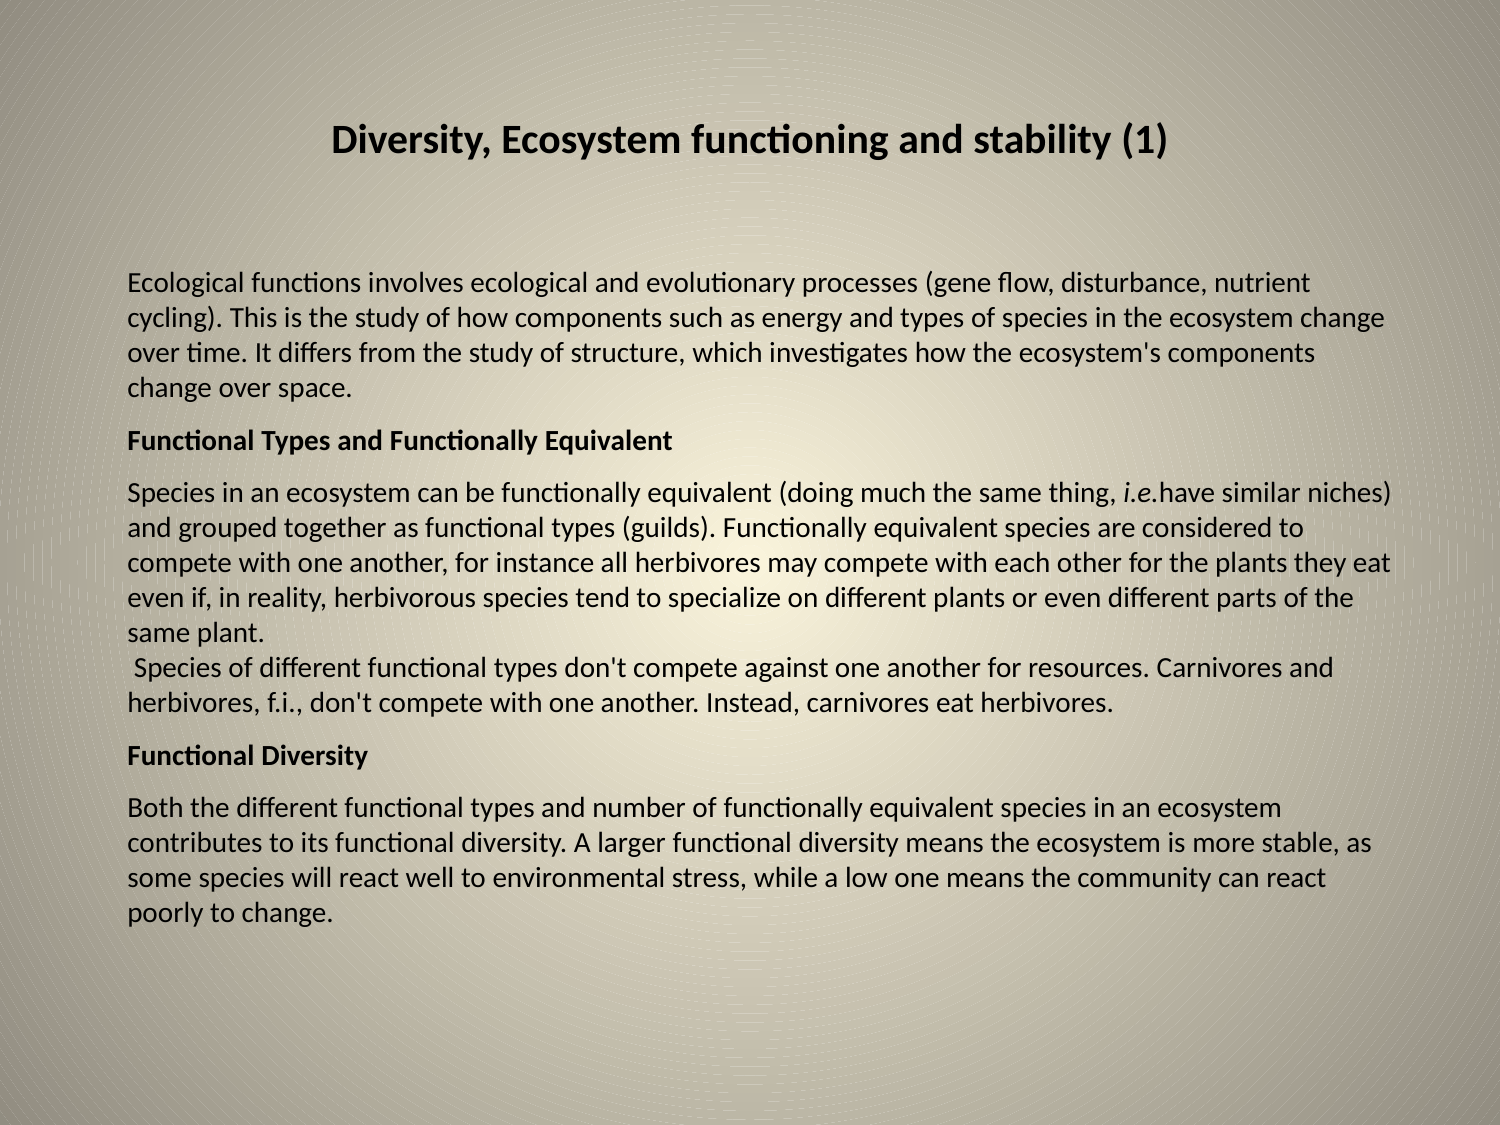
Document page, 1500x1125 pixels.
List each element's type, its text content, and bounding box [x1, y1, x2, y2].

title Diversity, Ecosystem functioning and stability (1) [112, 94, 1388, 180]
text_box Ecological functions involves ecological and evolutionary processes (gene flow, disturbance, nutrient cycling). This is the study of how components such as energy and types of species in the ecosystem change over time. It differs from the study of structure, which investigates how the ecosystem's components change over space. Functional Types and Functionally Equivalent Species in an ecosystem can be functionally equivalent (doing much the same thing, i.e.have similar niches) and grouped together as functional types (guilds). Functionally equivalent species are considered to compete with one another, for instance all herbivores may compete with each other for the plants they eat even if, in reality, herbivorous species tend to specialize on different plants or even different parts of the same plant. Species of different functional types don't compete against one another for resources. Carnivores and herbivores, f.i., don't compete with one another. Instead, carnivores eat herbivores. Functional Diversity Both the different functional types and number of functionally equivalent species in an ecosystem contributes to its functional diversity. A larger functional diversity means the ecosystem is more stable, as some species will react well to environmental stress, while a low one means the community can react poorly to change. [112, 221, 1414, 1041]
